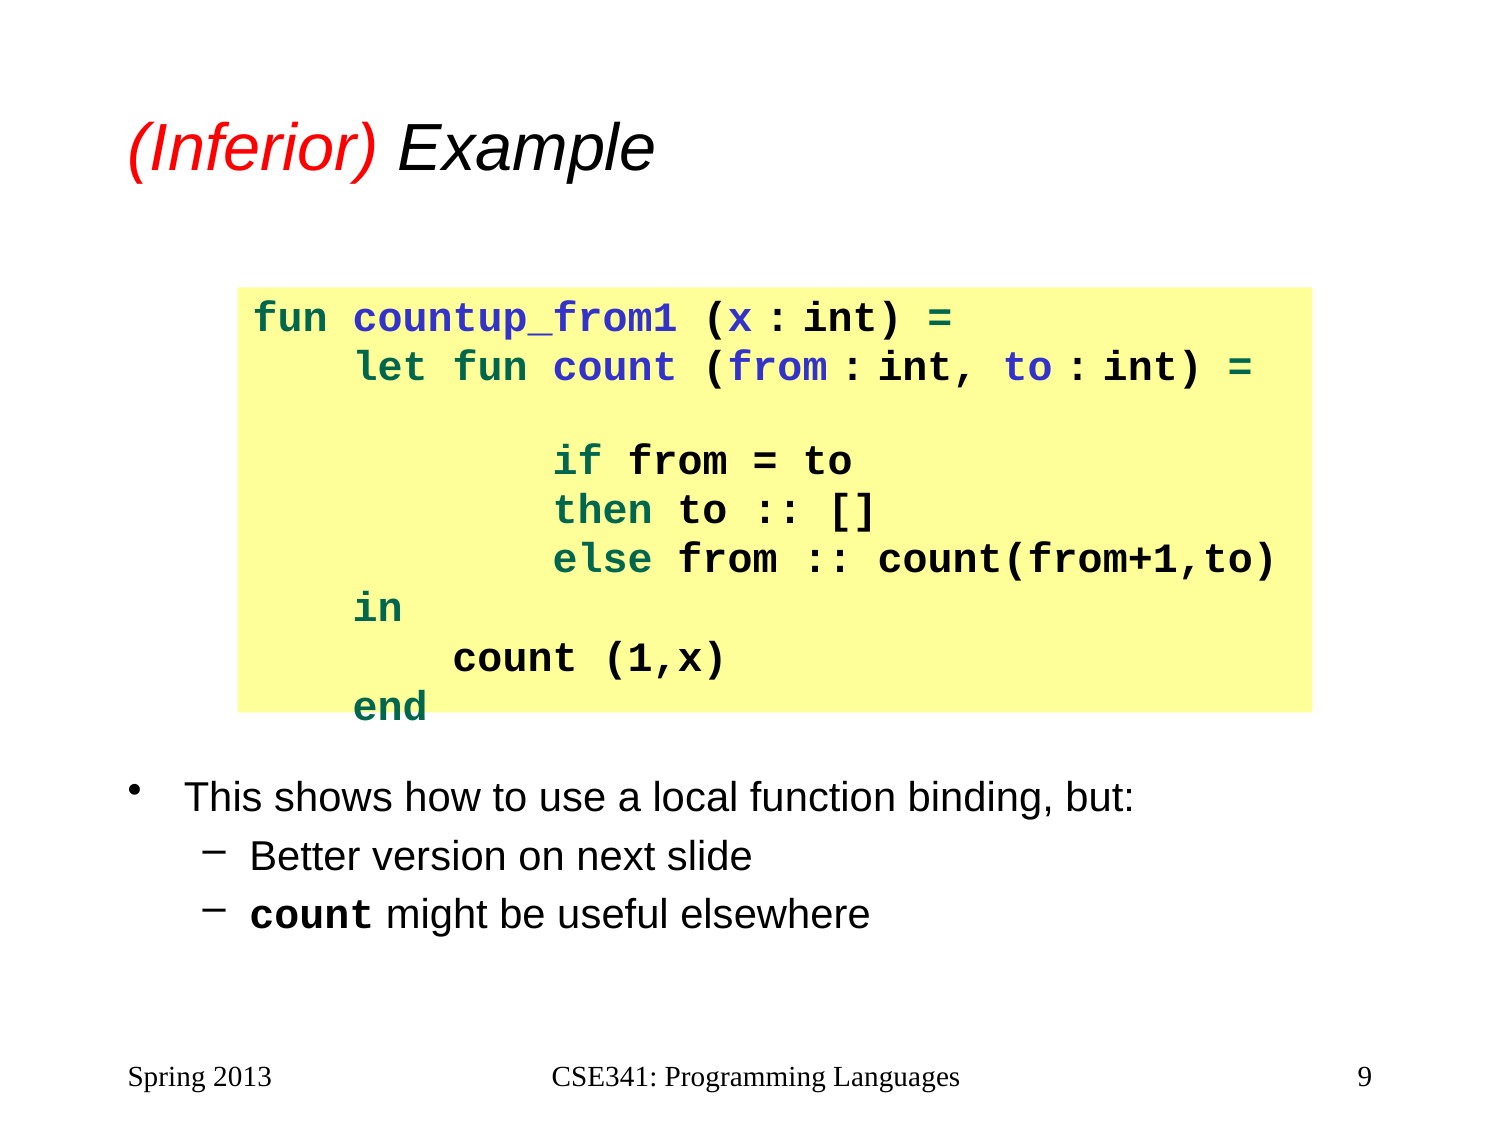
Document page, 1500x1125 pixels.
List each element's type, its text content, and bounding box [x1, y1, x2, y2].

list This shows how to use a local function binding, but: Better version on next slide count might be useful elsewhere [112, 762, 1388, 963]
footer CSE341: Programming Languages [474, 1049, 1038, 1125]
slide_number Spring 2013 [112, 1049, 426, 1125]
text_box fun countup_from1 (x : int) = let fun count (from : int, to : int) = if from = to then to :: [] else from :: count(from+1,to) in count (1,x) end [237, 287, 1313, 713]
slide_number 9 [1074, 1049, 1388, 1125]
title (Inferior) Example [112, 49, 1388, 238]
